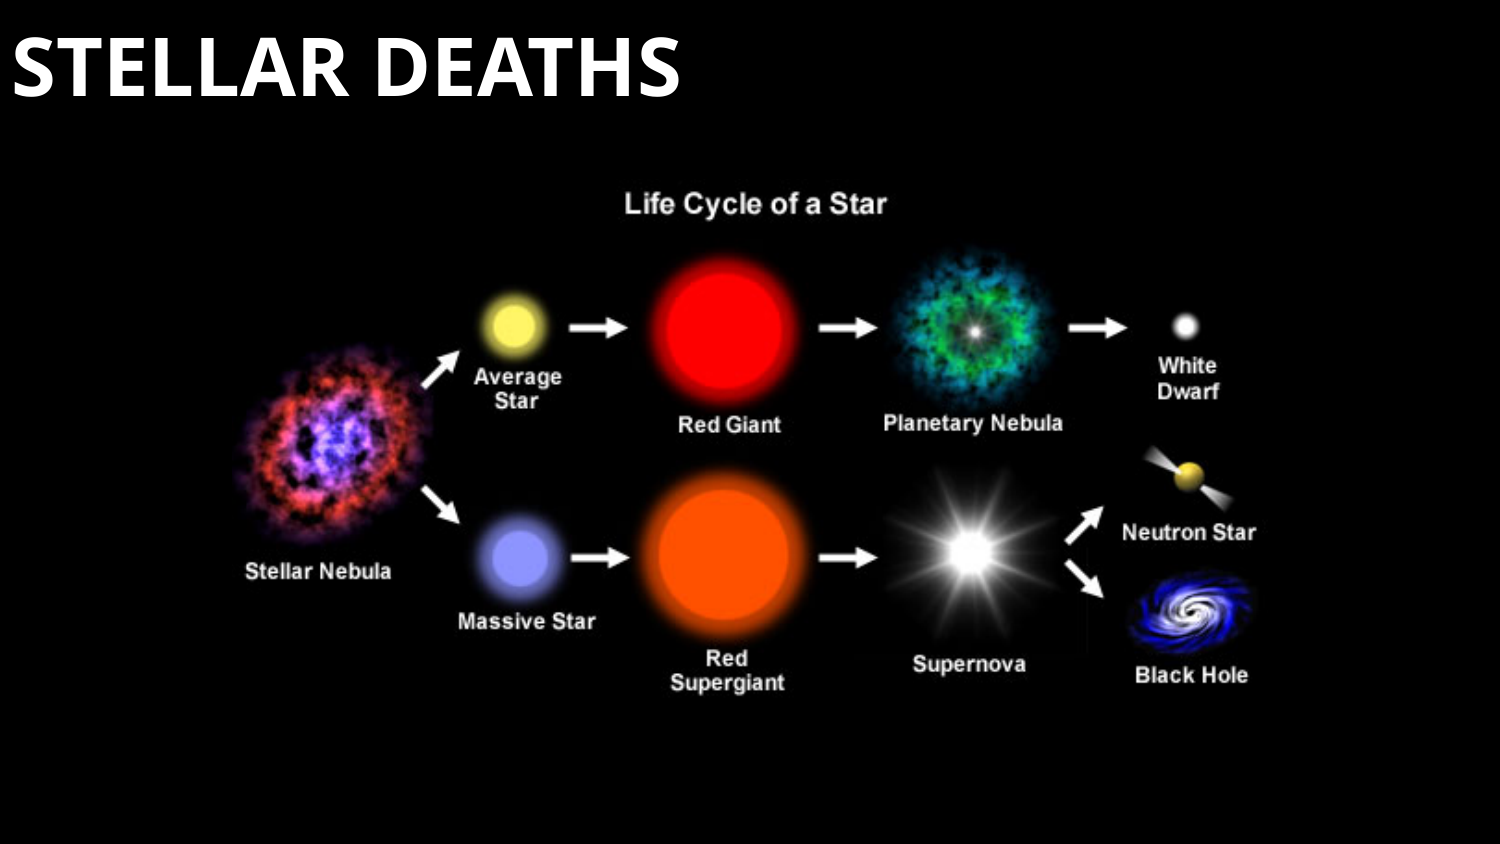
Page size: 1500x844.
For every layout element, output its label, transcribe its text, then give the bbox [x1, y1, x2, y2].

picture [232, 179, 1268, 711]
text_box STELLAR DEATHS [0, 0, 1500, 100]
